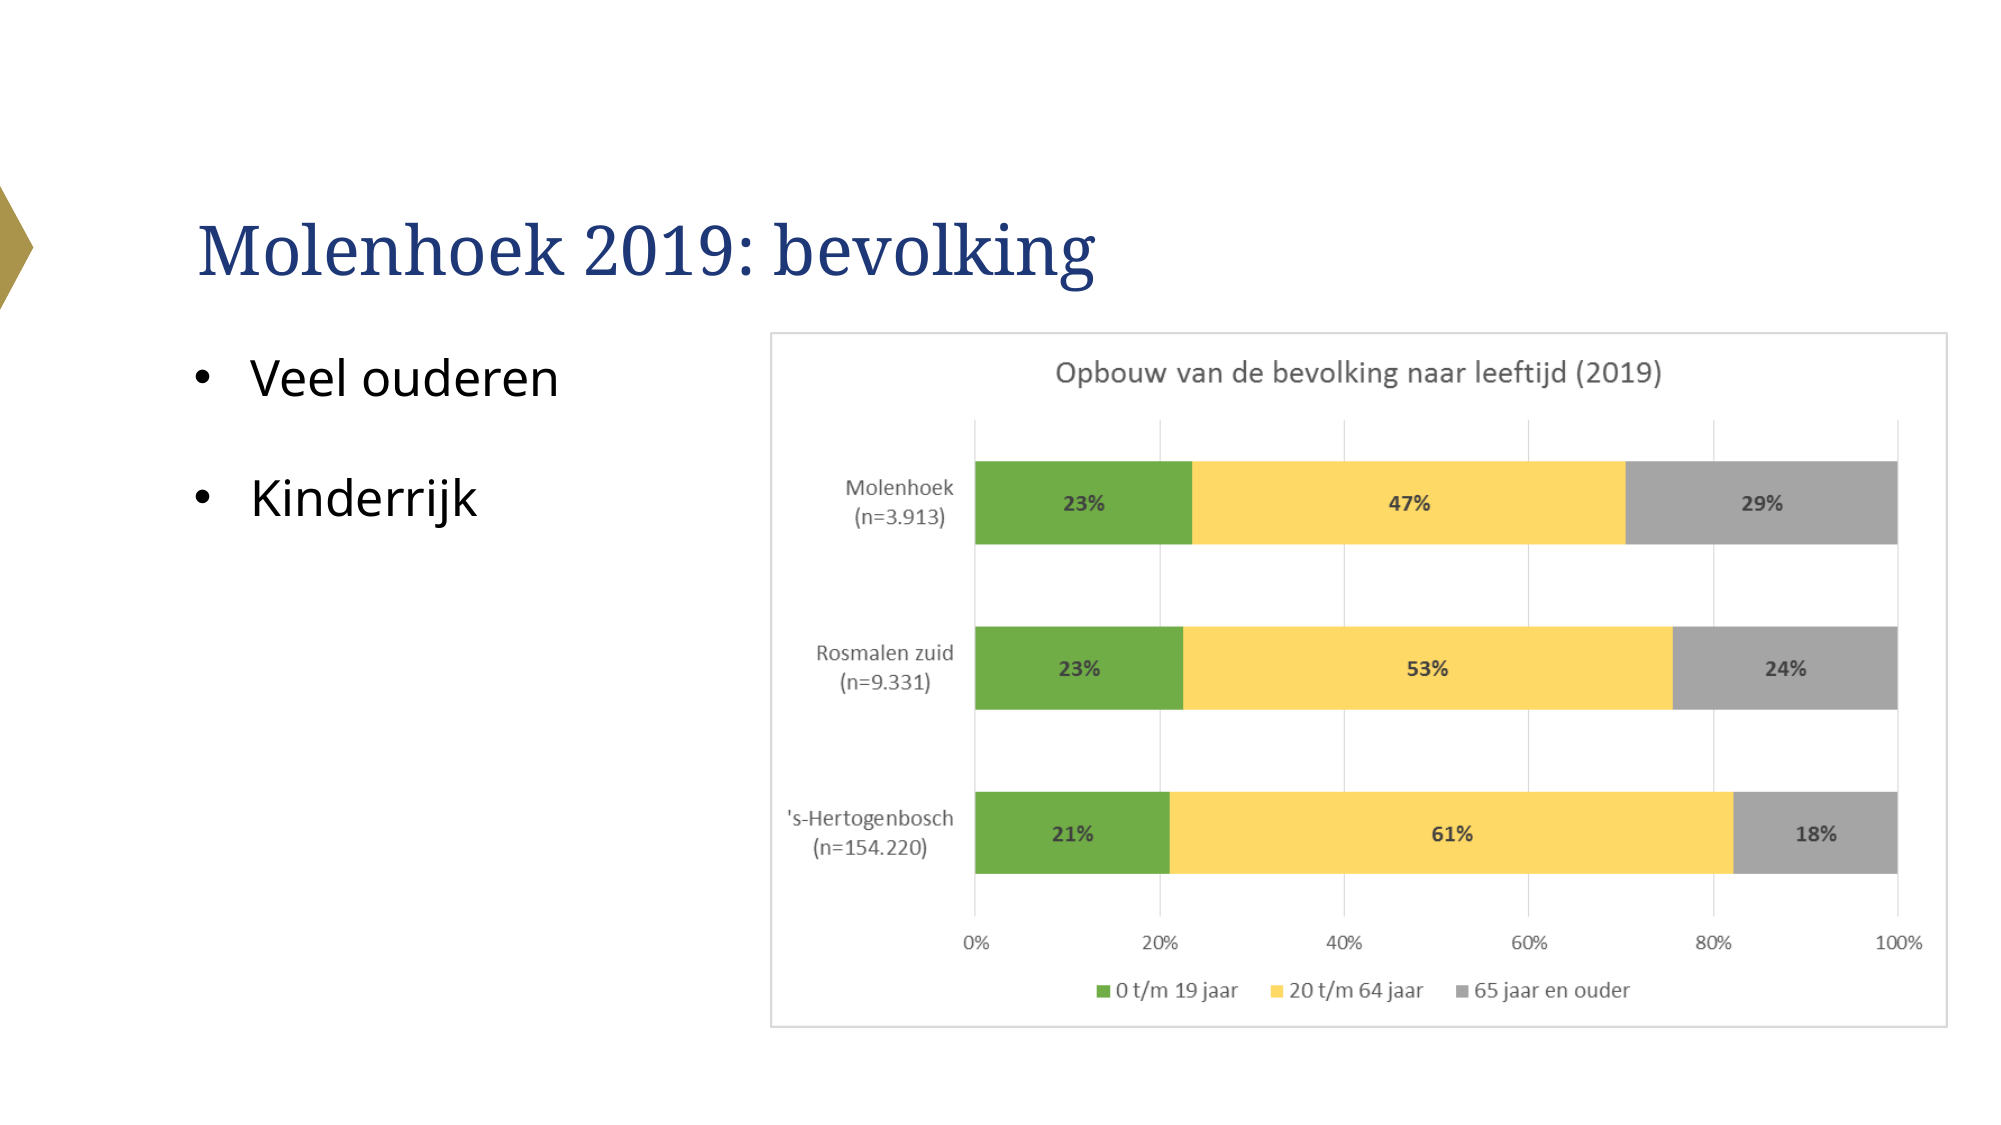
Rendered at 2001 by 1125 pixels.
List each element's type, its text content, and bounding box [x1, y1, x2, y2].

list Molenhoek 2019: bevolking [197, 202, 1901, 294]
picture [770, 332, 1948, 1028]
text_box Veel ouderen Kinderrijk [179, 339, 764, 579]
